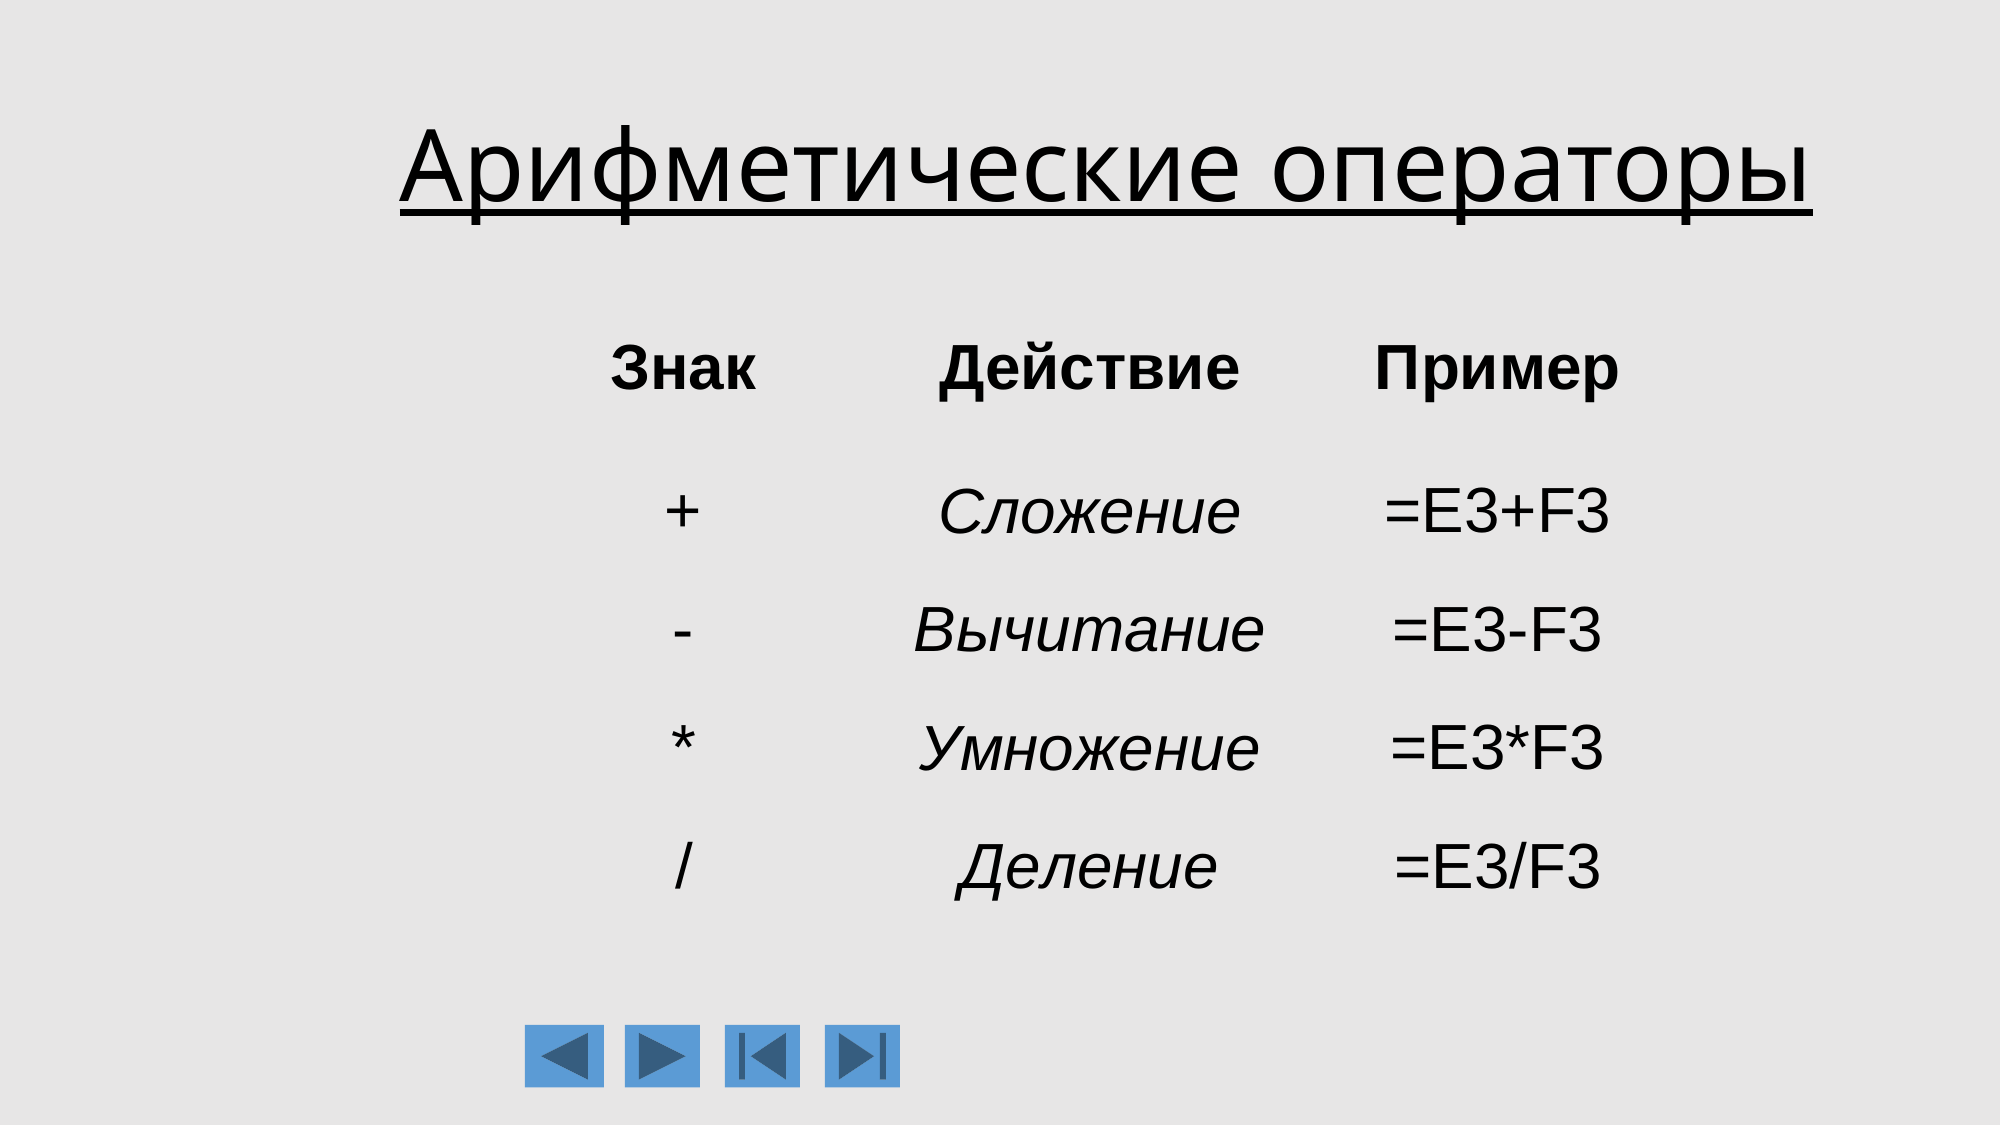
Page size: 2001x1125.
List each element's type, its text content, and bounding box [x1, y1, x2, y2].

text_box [466, 331, 1689, 950]
text_box [724, 1024, 800, 1088]
text_box [624, 1024, 700, 1088]
title Арифметические операторы [256, 75, 1957, 263]
text_box [524, 1024, 604, 1088]
text_box [824, 1024, 900, 1088]
